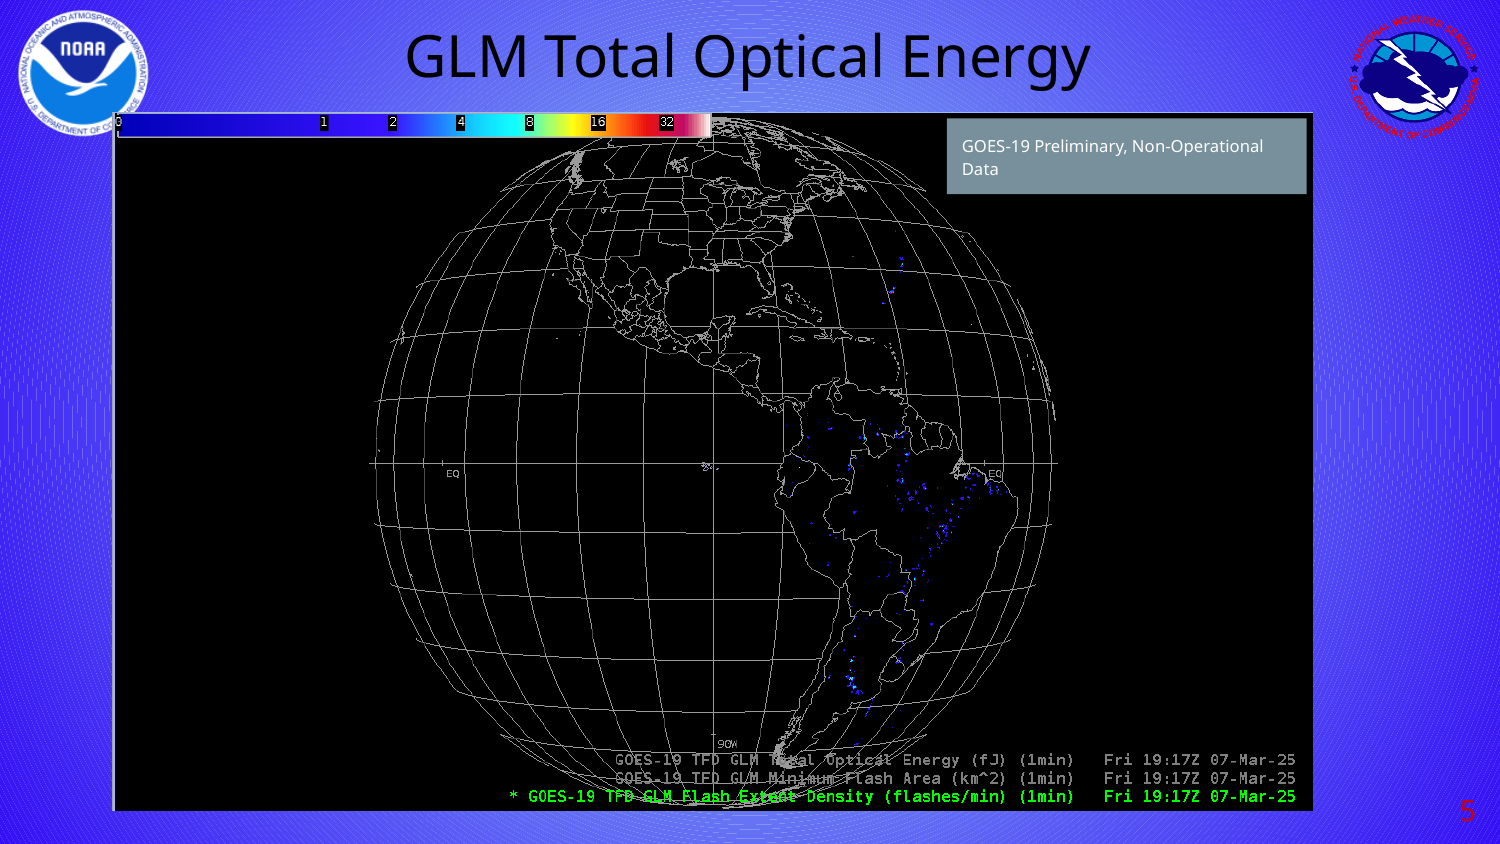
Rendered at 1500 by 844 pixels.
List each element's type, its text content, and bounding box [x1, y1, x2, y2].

picture [17, 9, 1313, 811]
title GLM Total Optical Energy [150, 0, 1346, 108]
slide_number ‹#› [1418, 789, 1488, 835]
picture [1345, 9, 1482, 142]
